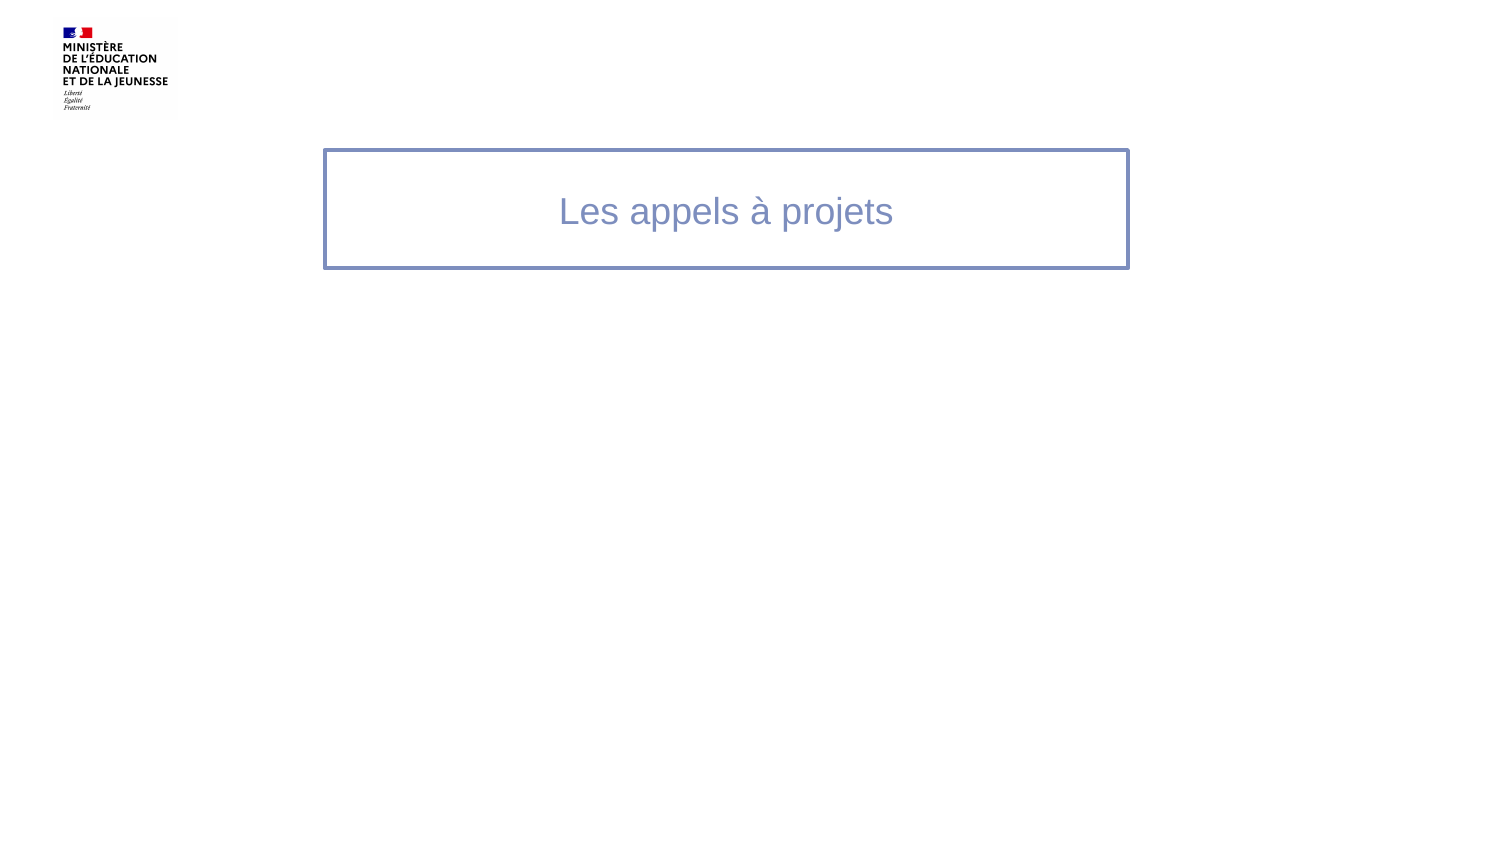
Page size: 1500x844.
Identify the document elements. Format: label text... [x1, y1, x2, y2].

picture [53, 17, 178, 120]
text_box Les appels à projets [323, 148, 1130, 270]
